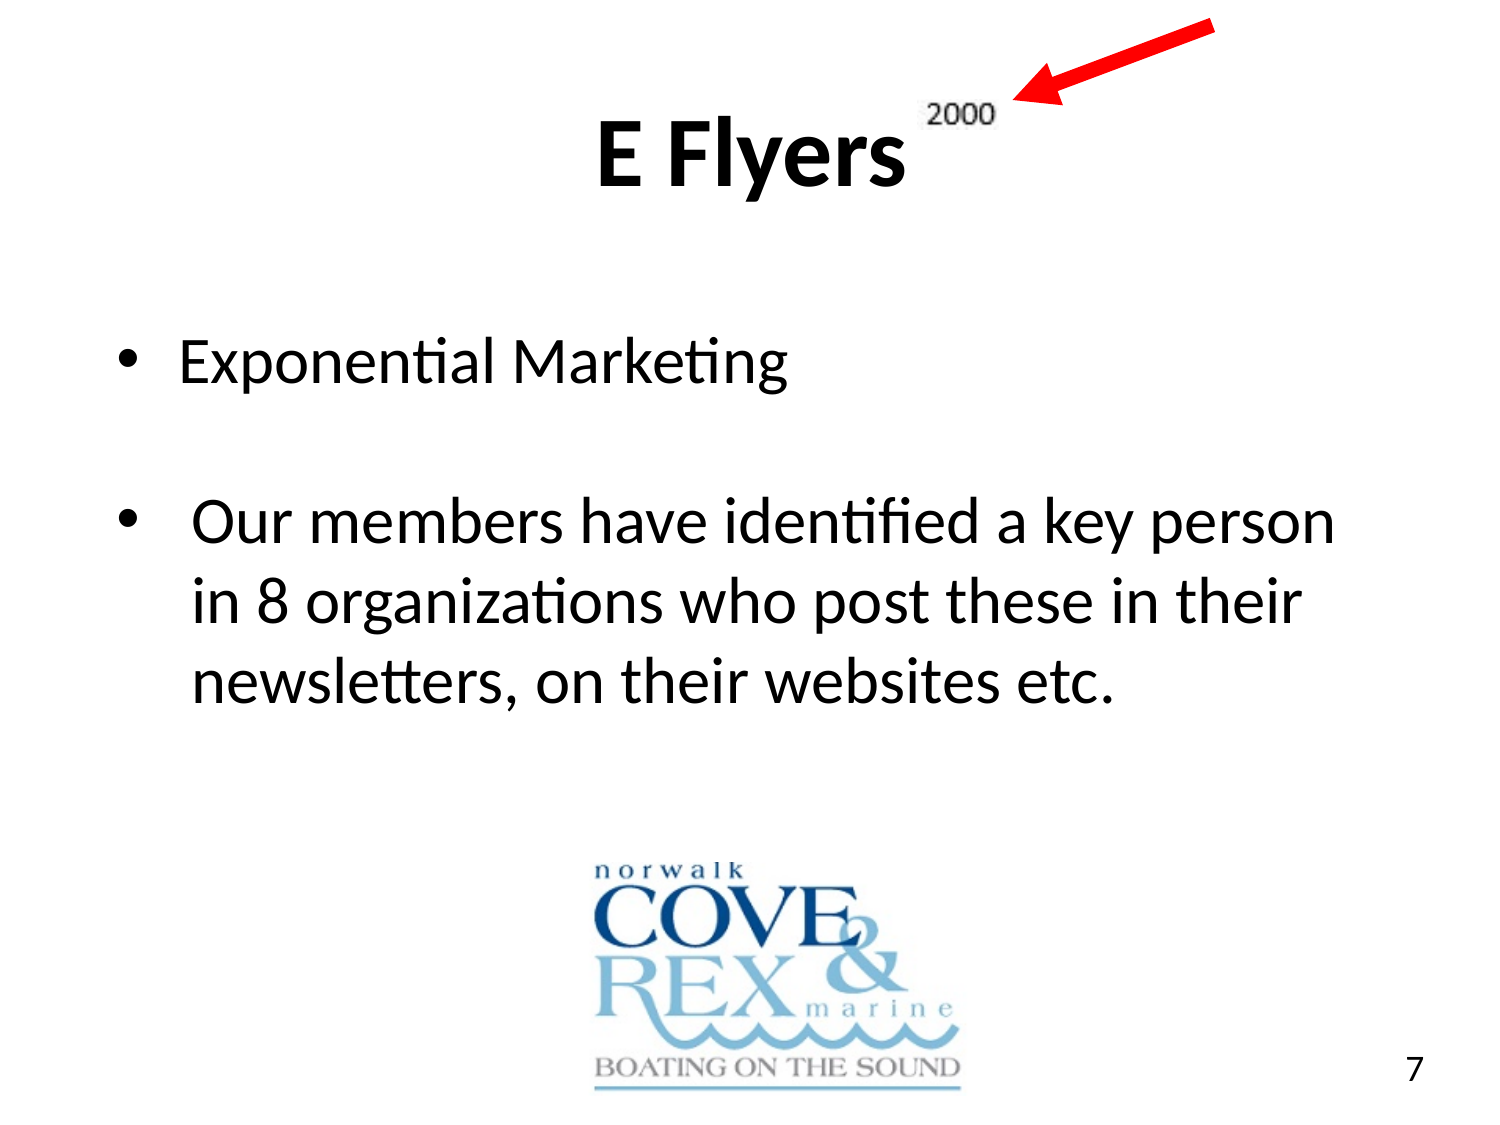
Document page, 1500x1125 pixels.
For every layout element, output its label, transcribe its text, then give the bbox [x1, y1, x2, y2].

picture [587, 862, 968, 1096]
text_box Exponential Marketing Our members have identified a key person in 8 organizations who post these in their newsletters, on their websites etc. [101, 249, 1389, 1125]
text_box 7 [1390, 1036, 1454, 1097]
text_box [1012, 24, 1213, 101]
picture [917, 99, 999, 131]
title E Flyers [113, 70, 1389, 223]
